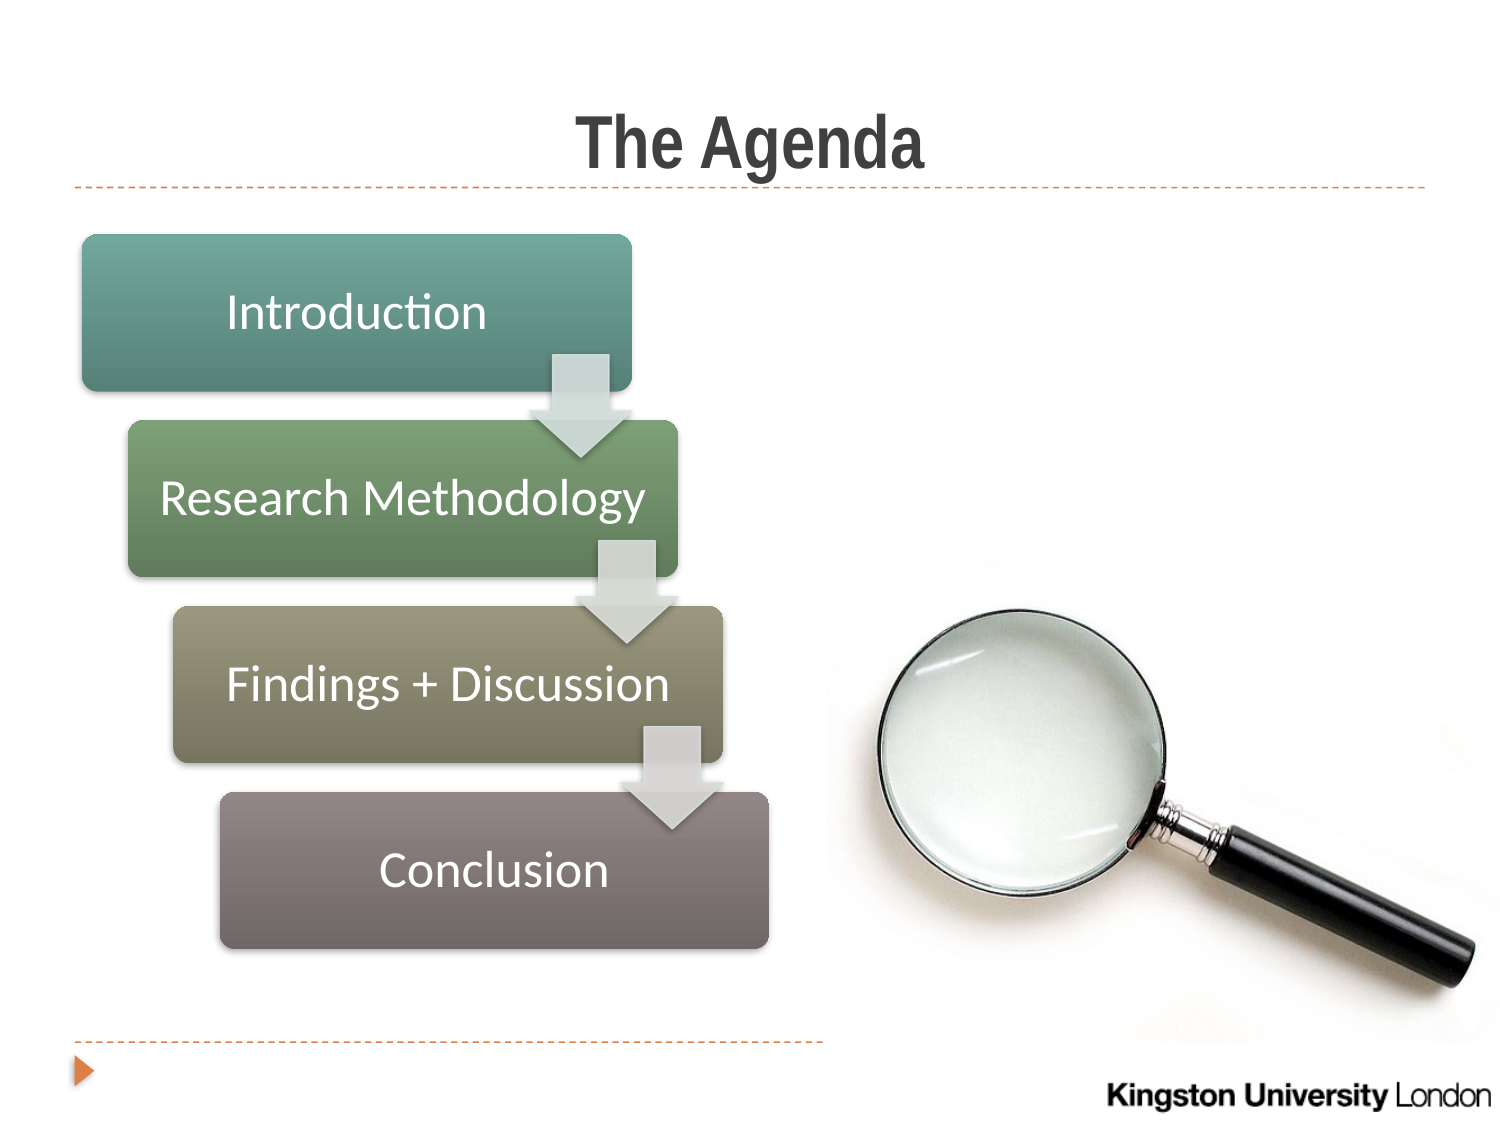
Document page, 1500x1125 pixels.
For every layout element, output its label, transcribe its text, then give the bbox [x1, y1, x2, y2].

title The Agenda [75, 45, 1425, 233]
picture [1101, 1073, 1500, 1125]
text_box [81, 234, 770, 950]
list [826, 538, 1500, 1045]
